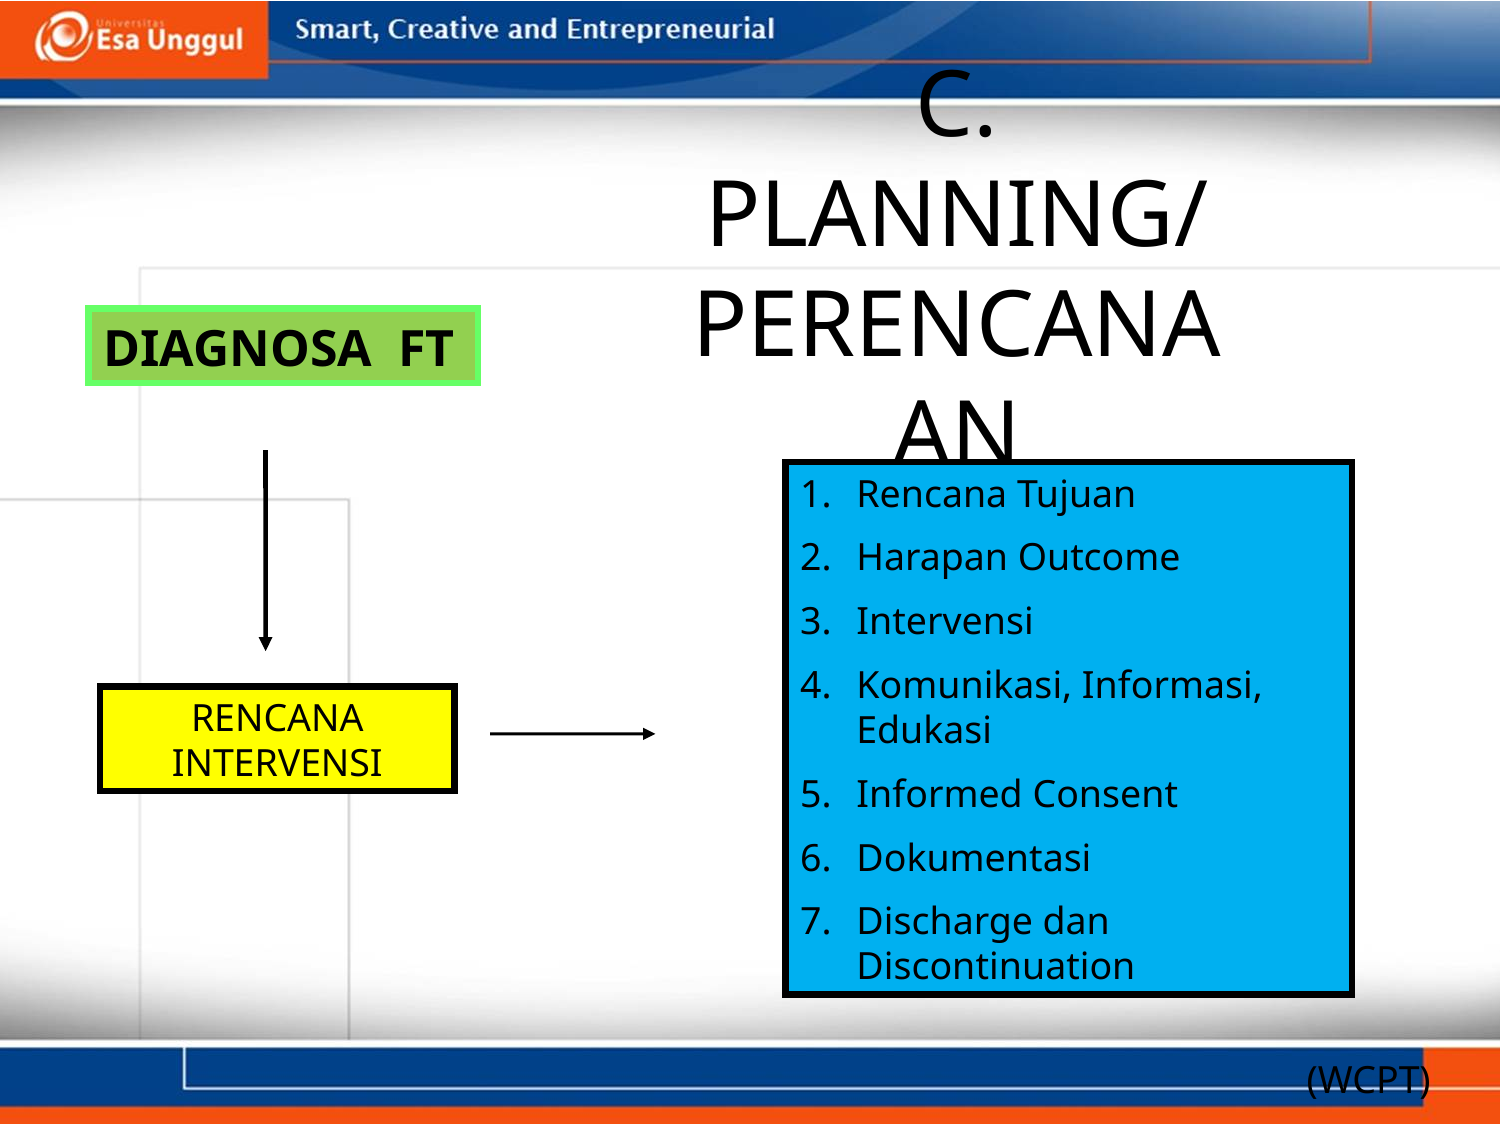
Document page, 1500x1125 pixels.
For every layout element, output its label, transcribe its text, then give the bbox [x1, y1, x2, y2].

text_box RENCANA INTERVENSI [100, 686, 455, 792]
text_box [259, 450, 272, 652]
title C. PLANNING/ PERENCANAAN [650, 37, 1264, 172]
text_box [490, 727, 656, 741]
text_box (WCPT) [1291, 1048, 1446, 1109]
picture [0, 1, 1500, 1124]
text_box DIAGNOSA FT [88, 308, 479, 384]
text_box Rencana Tujuan Harapan Outcome Intervensi Komunikasi, Informasi, Edukasi Informed Consent Dokumentasi Discharge dan Discontinuation [785, 462, 1353, 995]
